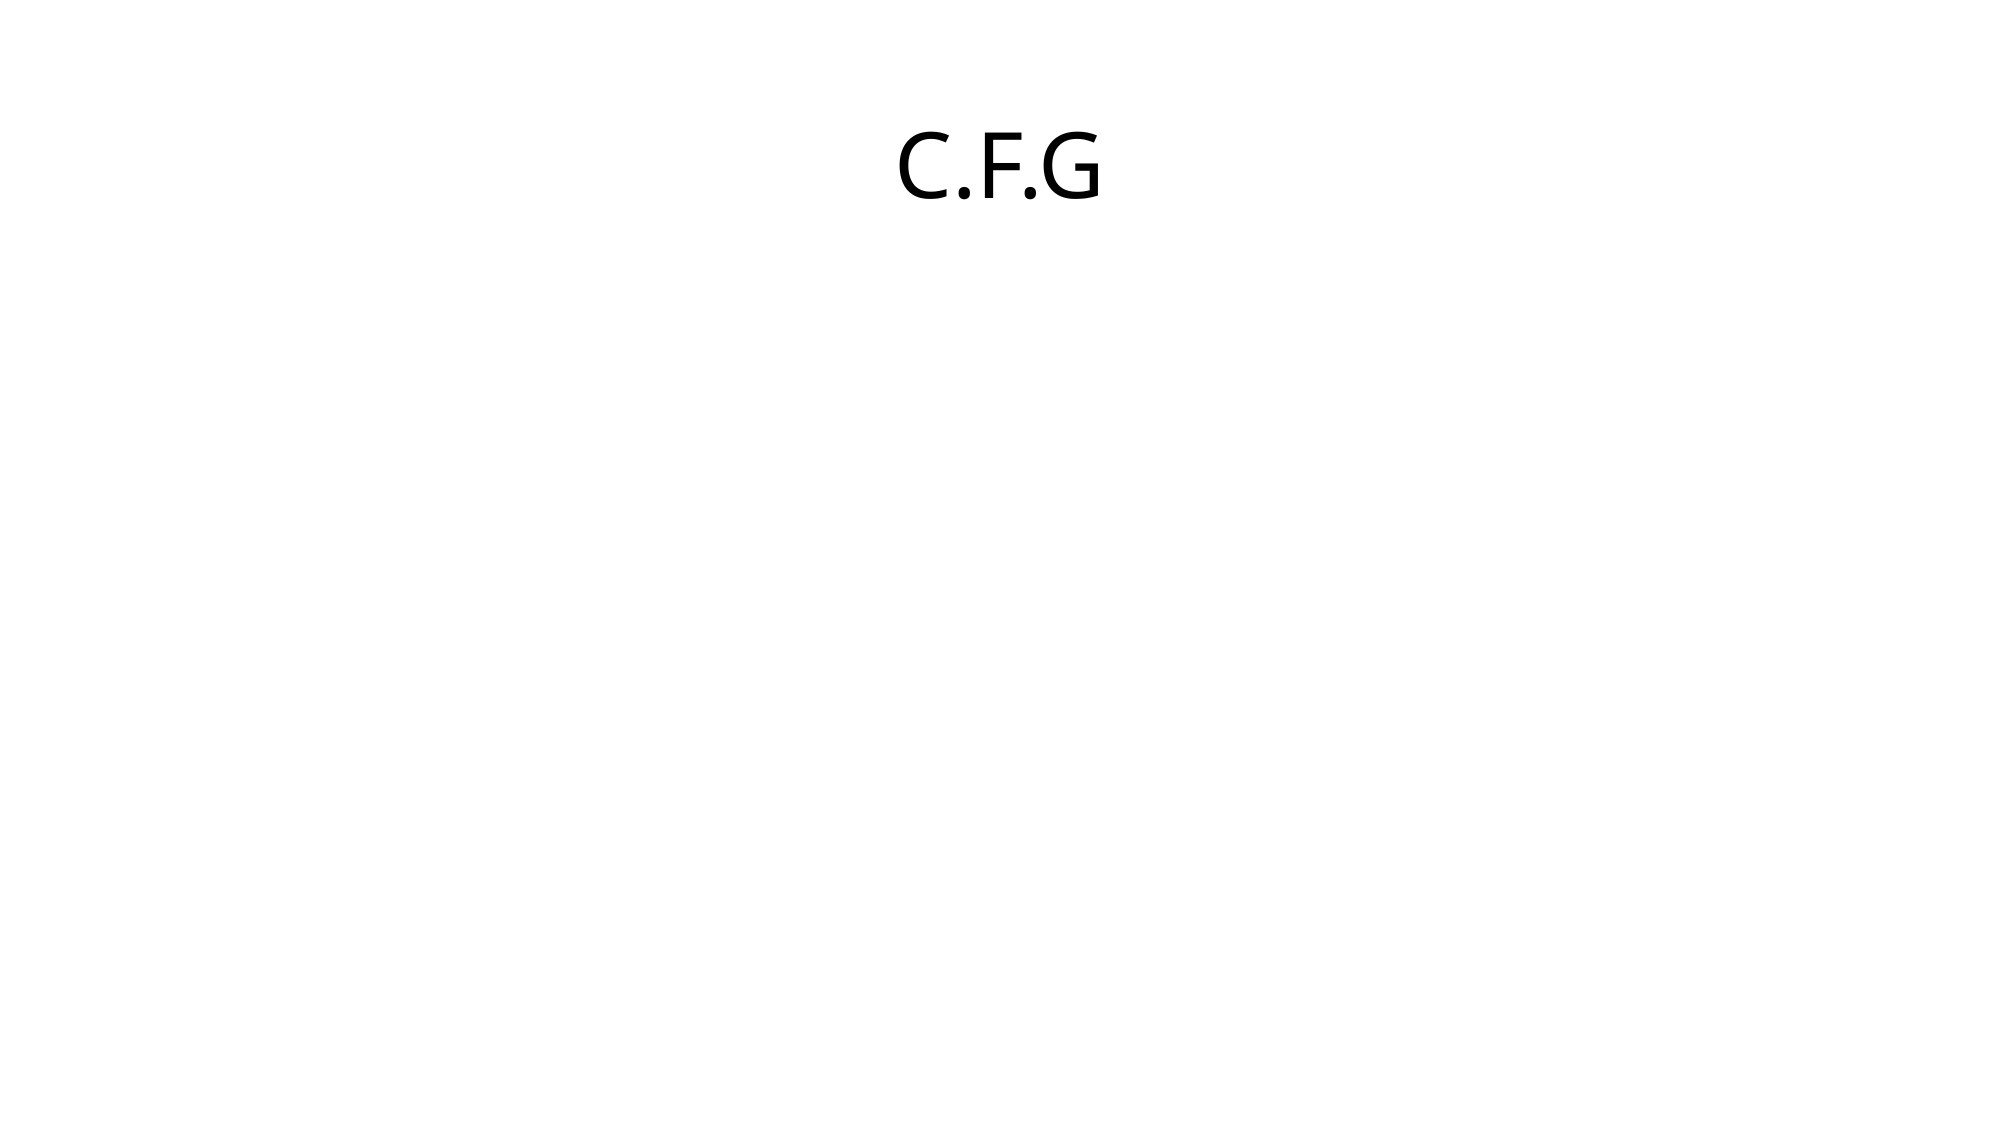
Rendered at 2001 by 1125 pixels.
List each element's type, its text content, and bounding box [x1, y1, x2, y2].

title C.F.G [137, 59, 1863, 278]
